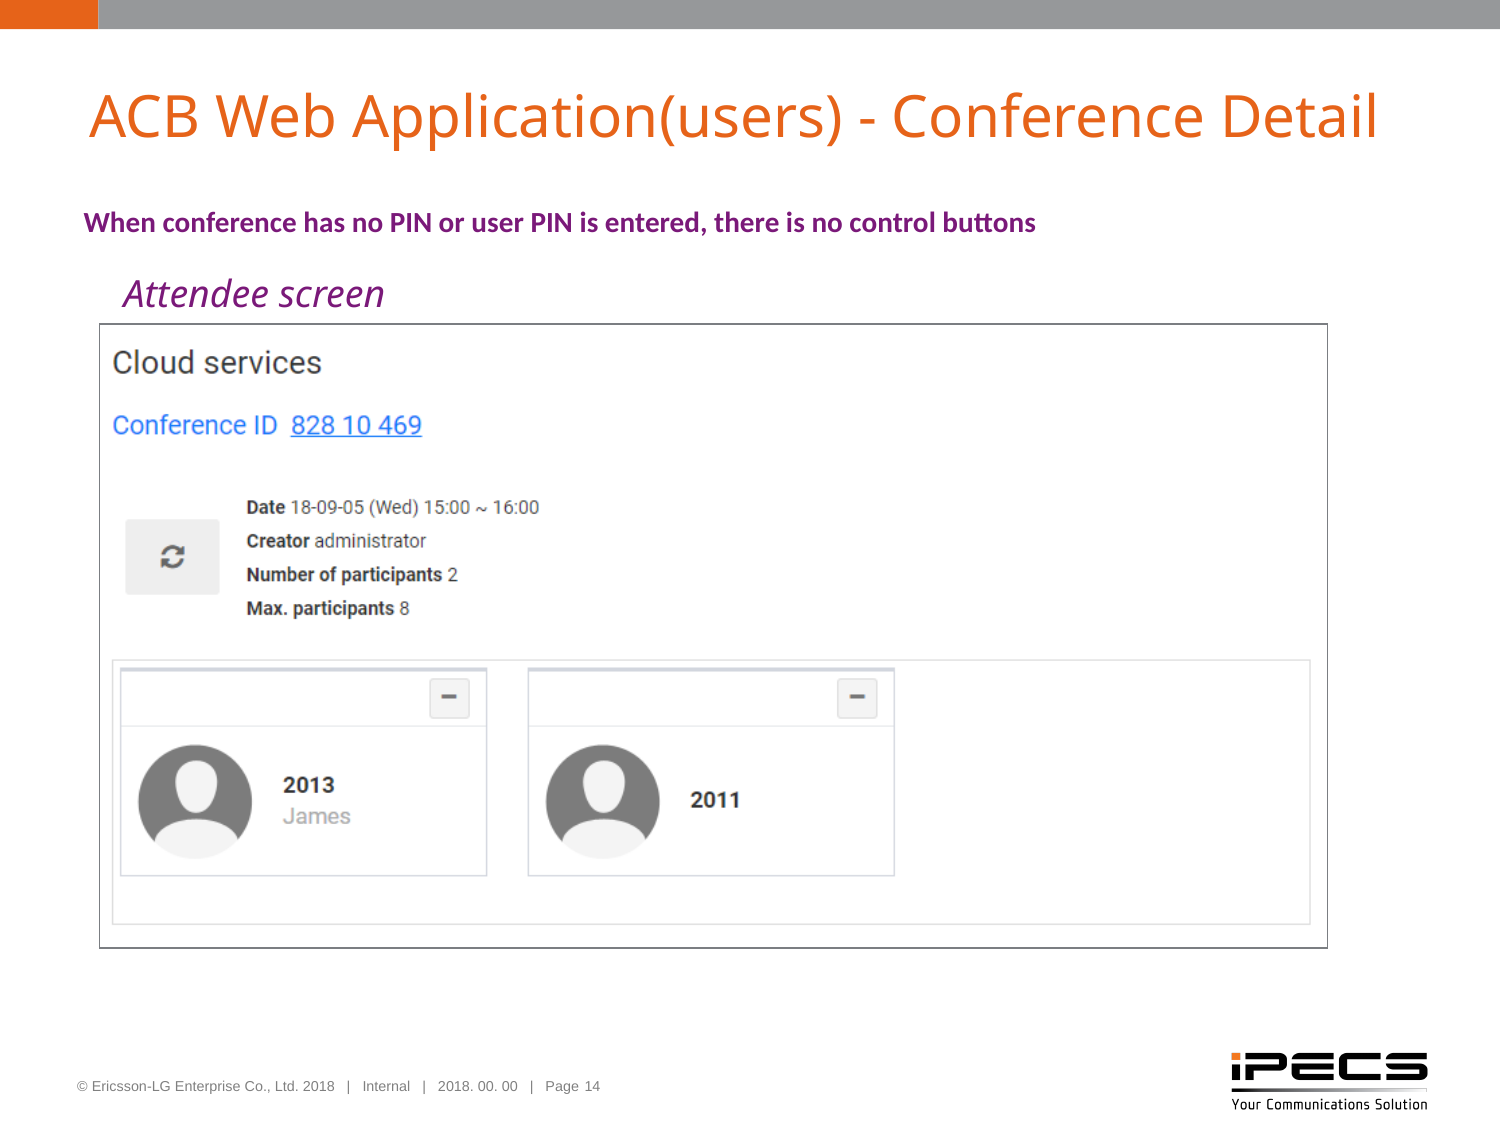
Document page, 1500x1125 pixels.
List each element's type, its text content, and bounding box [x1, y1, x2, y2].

picture [1222, 1042, 1436, 1120]
title ACB Web Application(users) - Conference Detail [68, 57, 1407, 181]
text_box Attendee screen [108, 262, 401, 323]
picture [100, 324, 1327, 948]
text_box When conference has no PIN or user PIN is entered, there is no control buttons [68, 196, 1069, 246]
